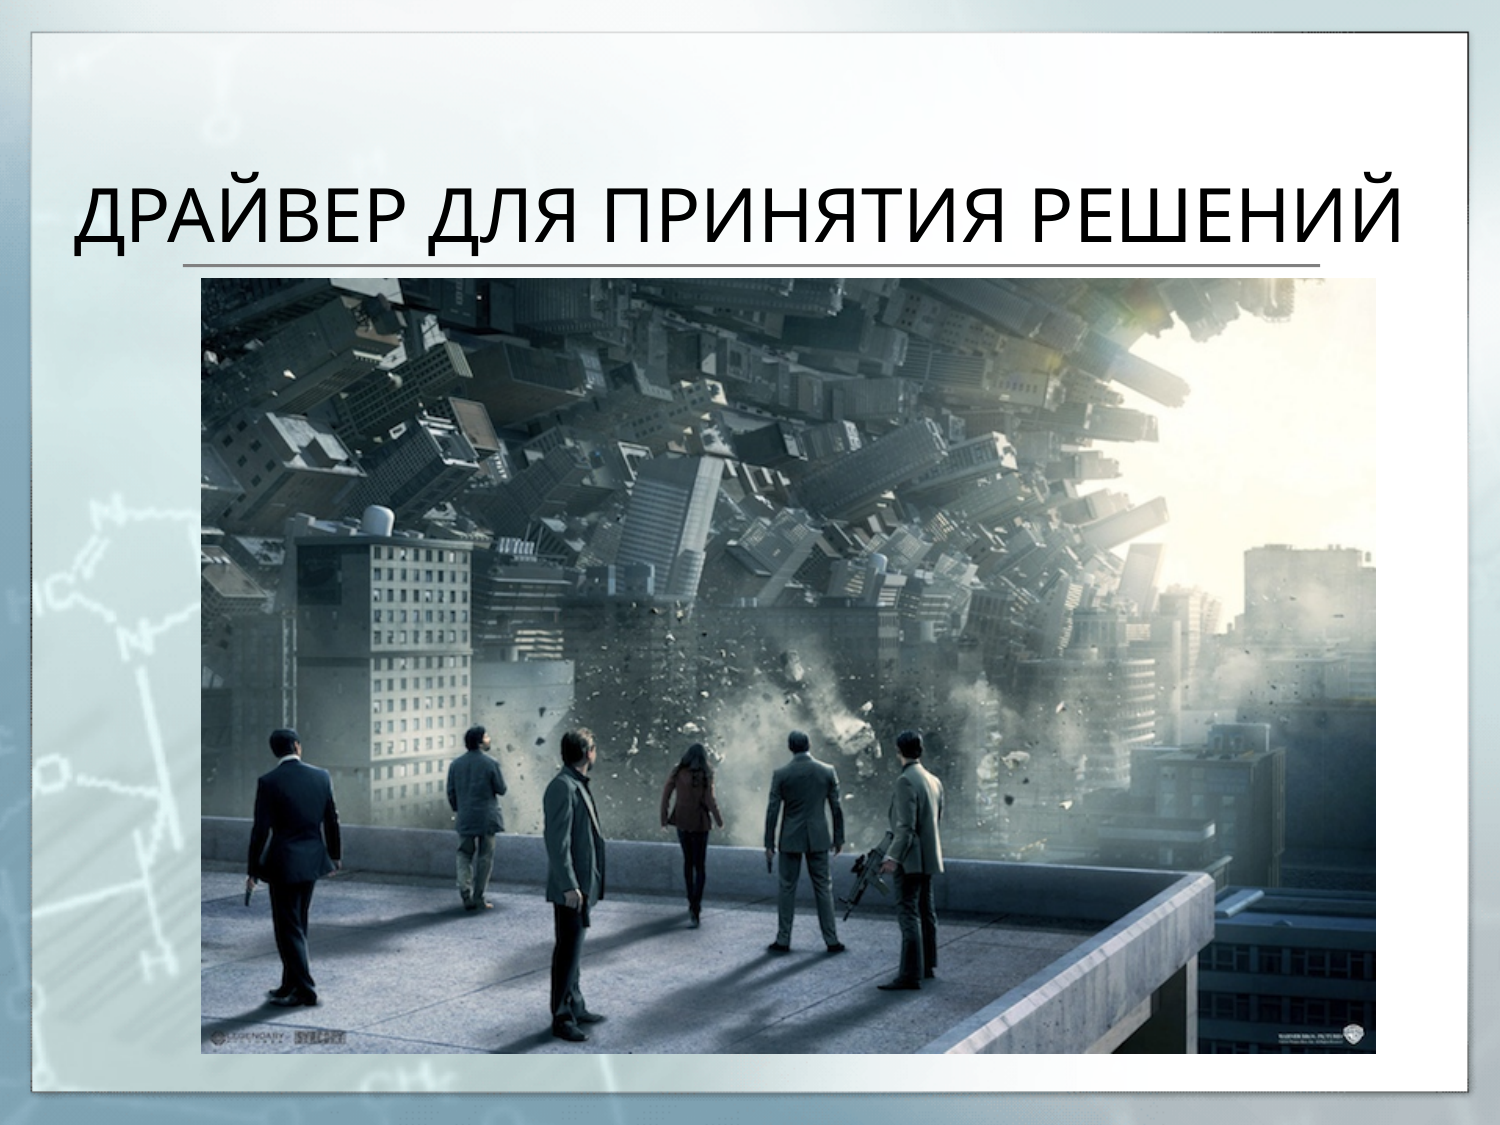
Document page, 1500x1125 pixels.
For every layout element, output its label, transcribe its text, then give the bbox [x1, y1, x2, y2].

picture [0, 0, 1500, 137]
title ДРАЙВЕР ДЛЯ ПРИНЯТИЯ РЕШЕНИЙ [0, 137, 1500, 288]
picture [0, 278, 1500, 1125]
